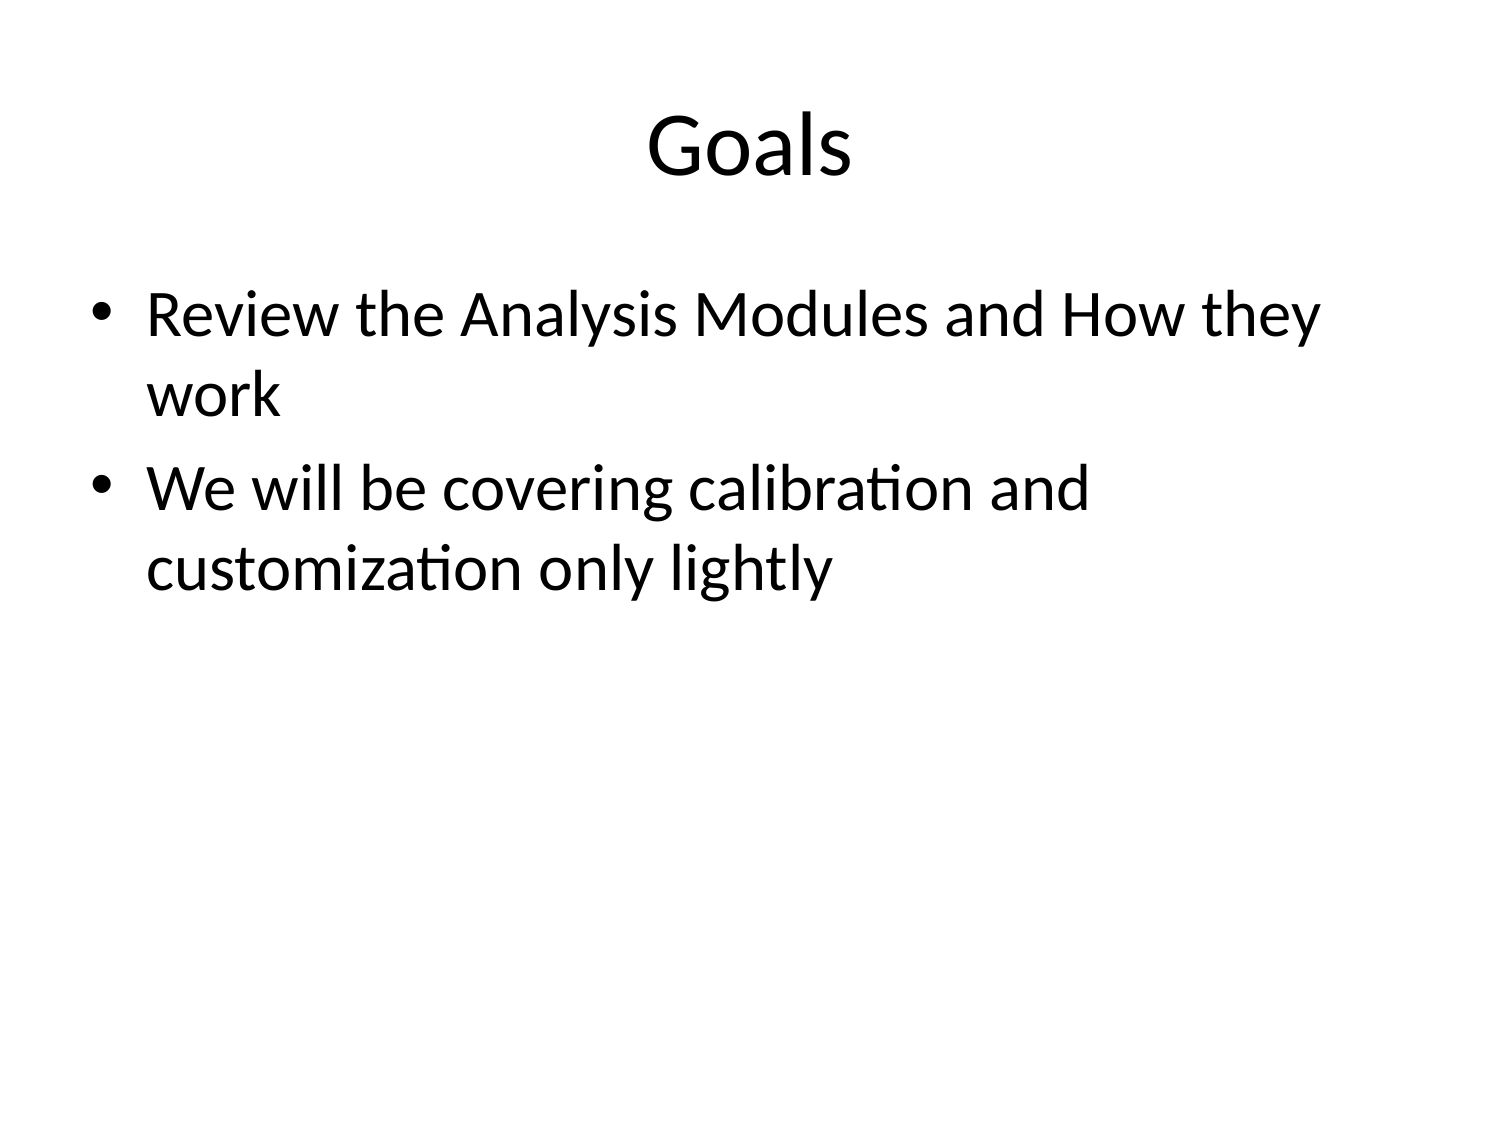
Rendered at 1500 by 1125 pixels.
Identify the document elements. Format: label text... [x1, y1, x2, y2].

list Review the Analysis Modules and How they work We will be covering calibration and customization only lightly [75, 262, 1425, 1005]
title Goals [75, 45, 1425, 233]
